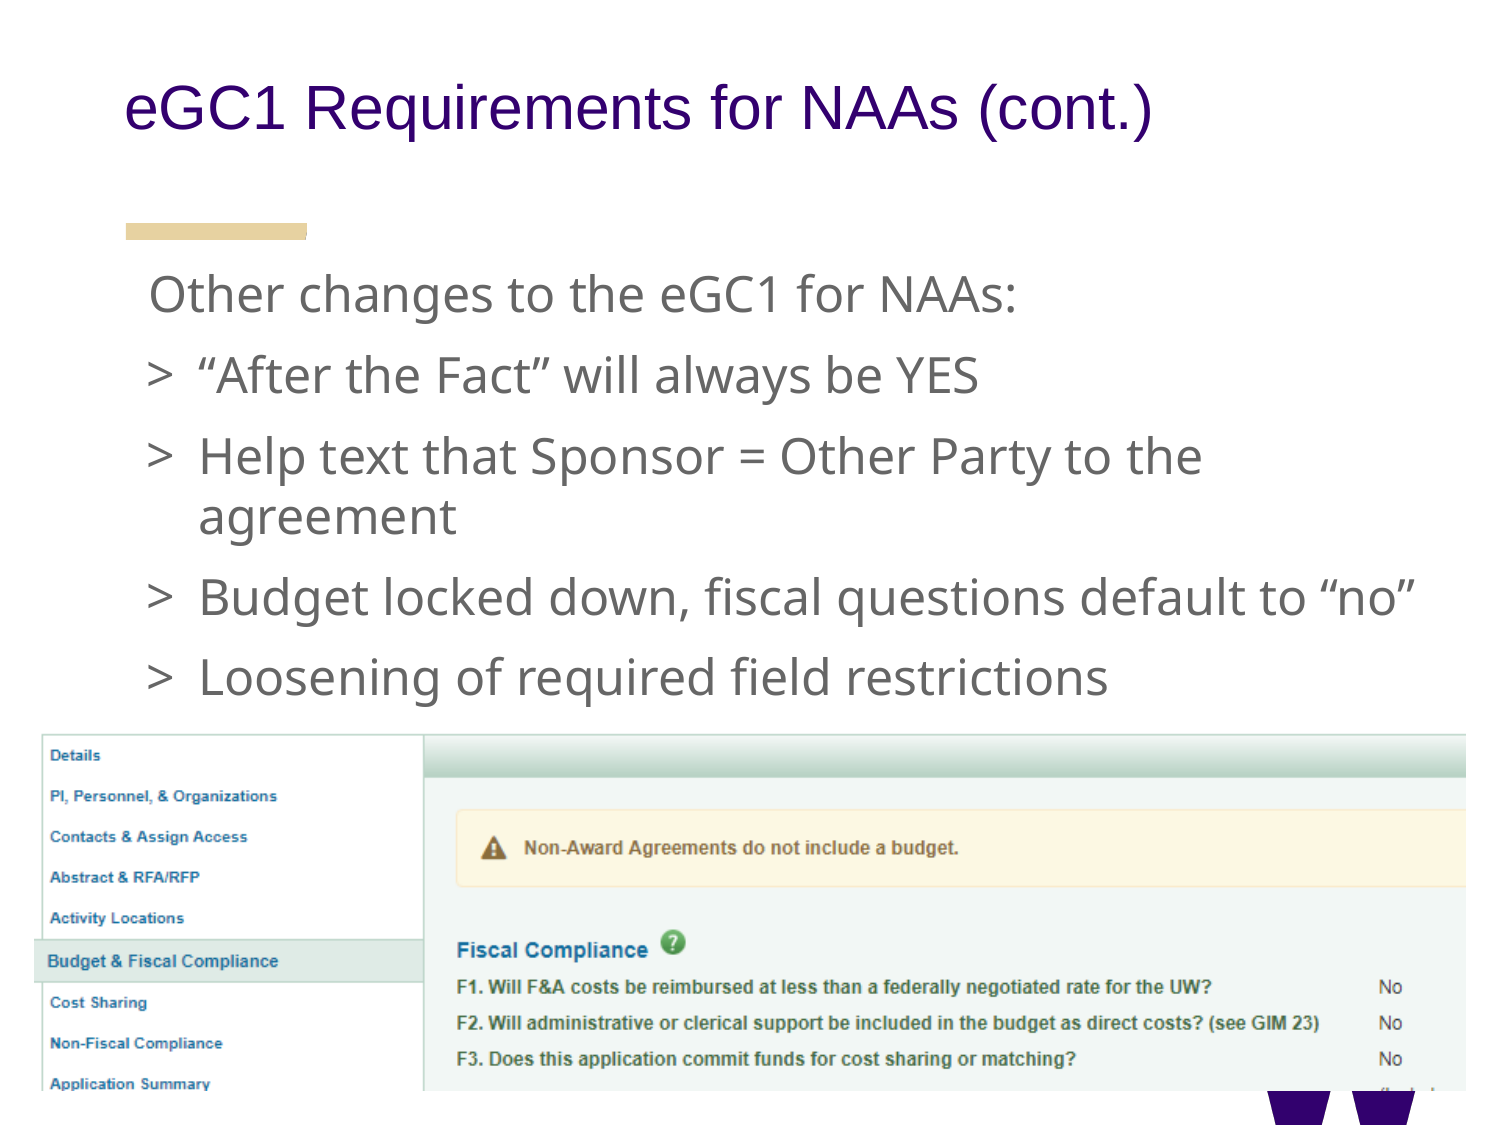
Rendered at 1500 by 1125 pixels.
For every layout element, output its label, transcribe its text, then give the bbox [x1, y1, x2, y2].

list eGC1 Requirements for NAAs (cont.) [109, 60, 1452, 224]
picture [34, 728, 1466, 1125]
list Other changes to the eGC1 for NAAs: “After the Fact” will always be YES Help text that Sponsor = Other Party to the agreement Budget locked down, fiscal questions default to “no” Loosening of required field restrictions [108, 247, 1451, 660]
picture [125, 224, 307, 240]
